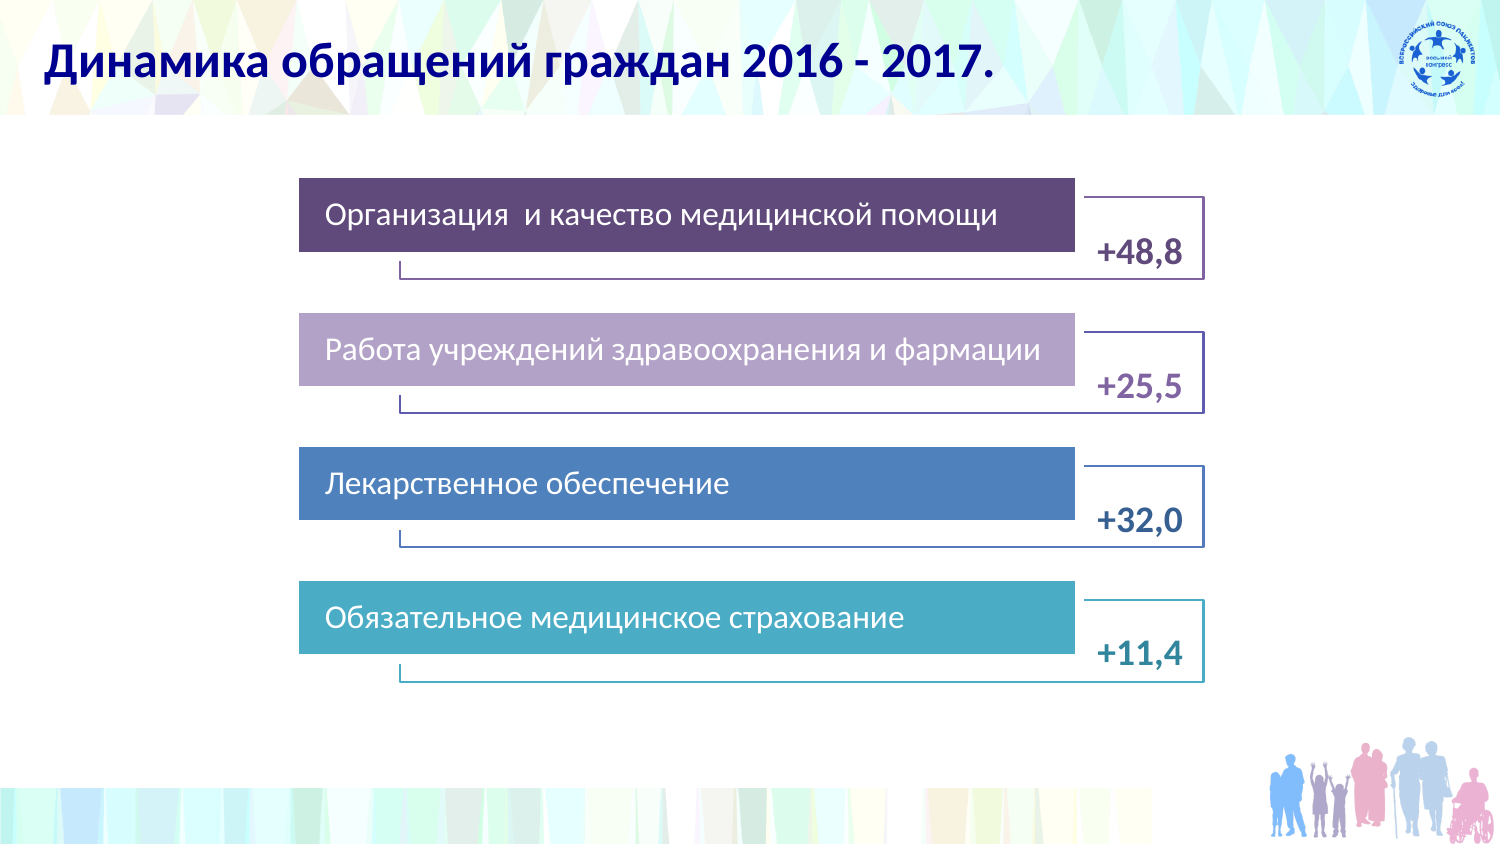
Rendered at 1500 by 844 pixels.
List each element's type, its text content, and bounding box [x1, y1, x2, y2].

picture [0, 0, 1500, 115]
text_box Организация и качество медицинской помощи [292, 172, 1082, 258]
picture [0, 787, 1152, 844]
text_box [398, 329, 1206, 415]
text_box +25,5 [1082, 353, 1199, 414]
text_box Работа учреждений здравоохранения и фармации [292, 306, 1082, 393]
text_box Лекарственное обеспечение [292, 440, 1082, 527]
text_box [398, 195, 1206, 281]
picture [1269, 736, 1500, 844]
text_box [398, 598, 1206, 684]
text_box [398, 464, 1206, 549]
text_box +32,0 [1074, 487, 1198, 547]
text_box +11,4 [1082, 620, 1199, 681]
text_box Обязательное медицинское страхование [292, 575, 1082, 661]
text_box +48,8 [1082, 219, 1199, 280]
